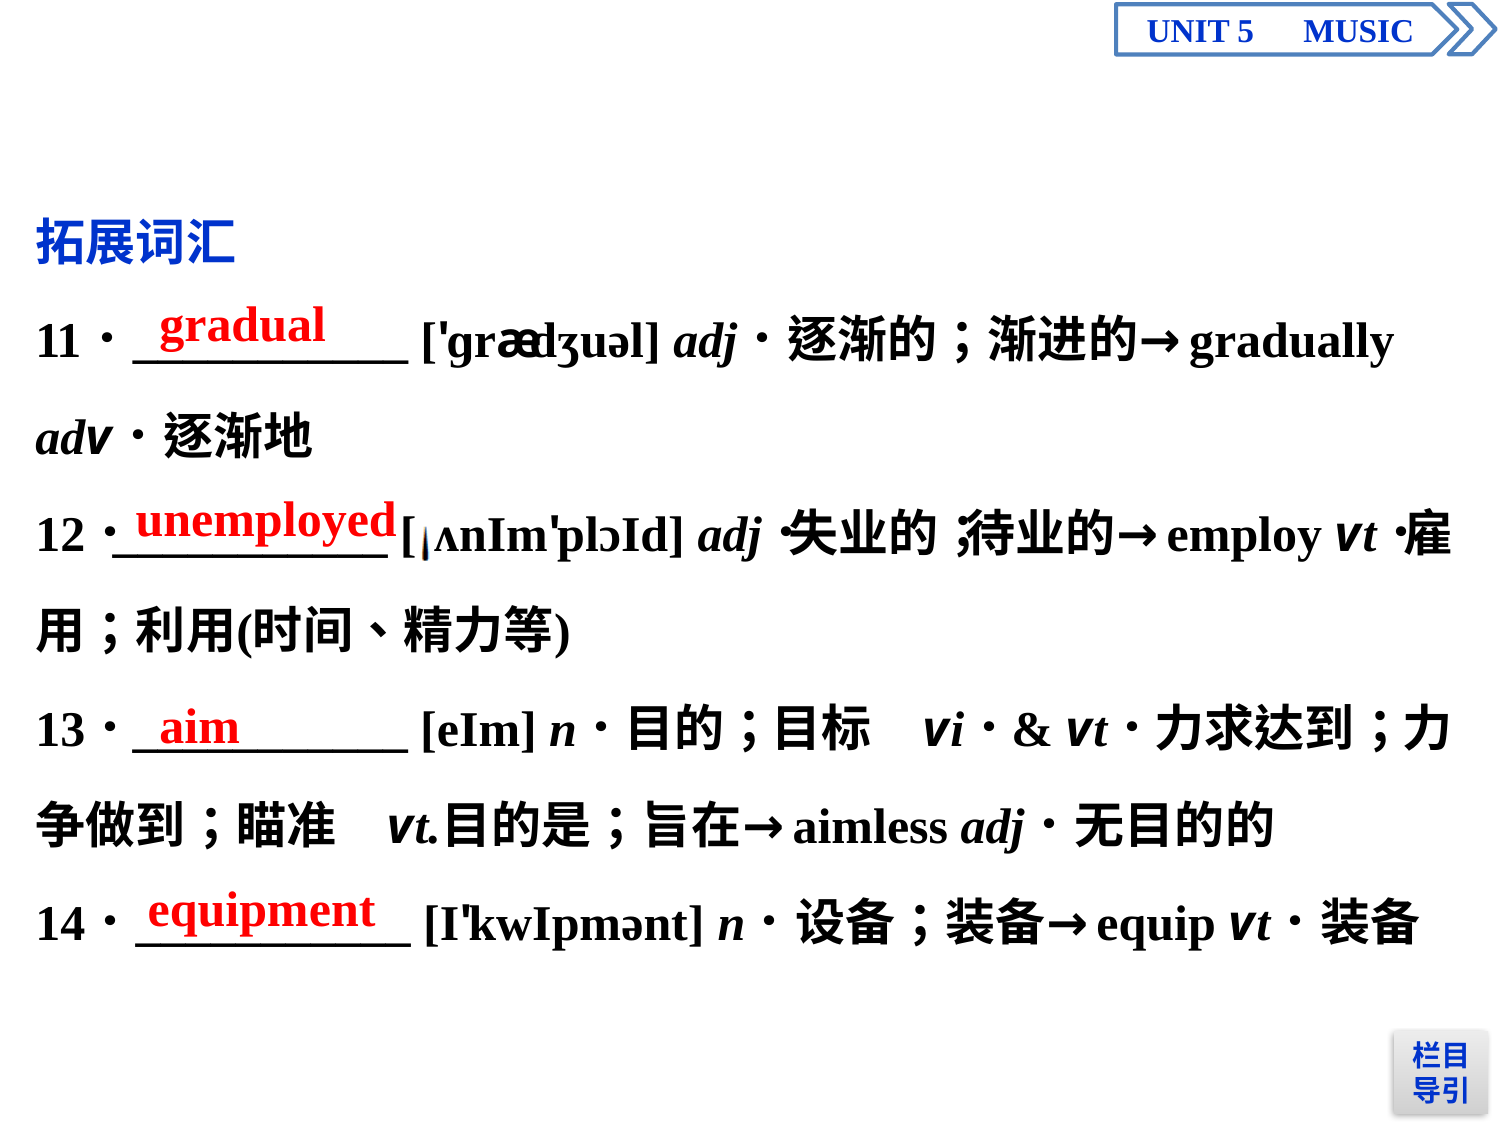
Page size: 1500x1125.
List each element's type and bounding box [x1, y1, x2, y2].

text_box [135, 485, 1002, 551]
text_box [159, 692, 1025, 758]
text_box [147, 874, 1014, 941]
text_box [159, 290, 1025, 357]
text_box [35, 209, 1466, 988]
